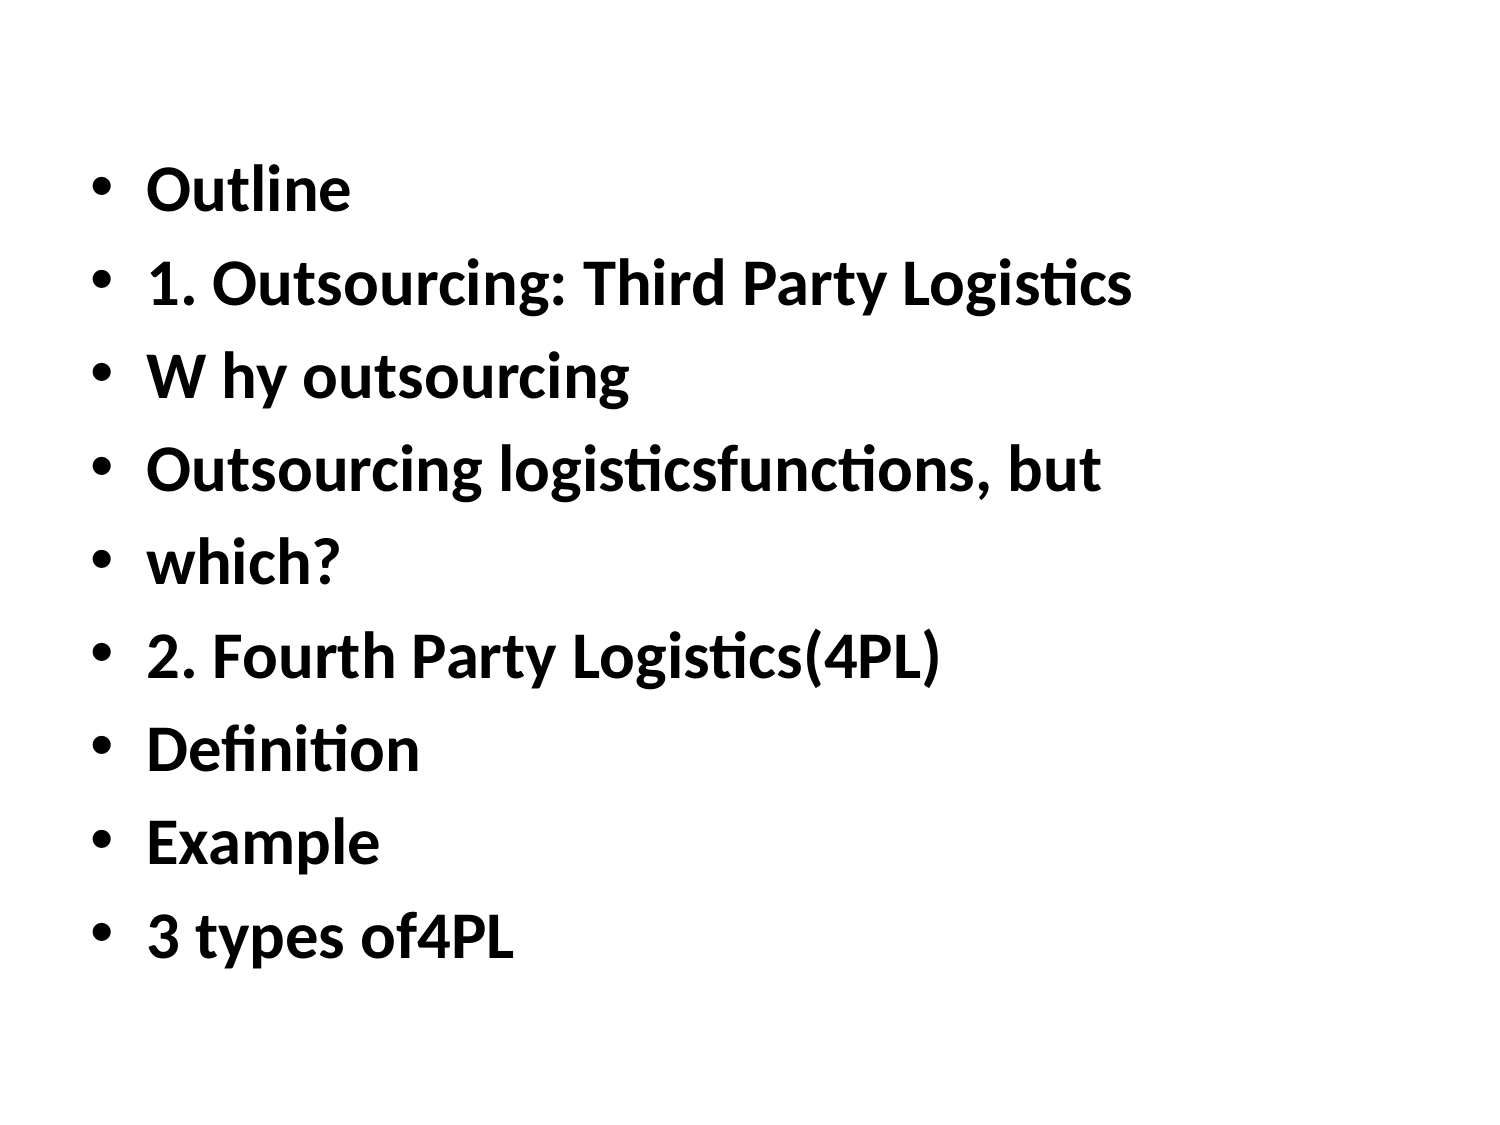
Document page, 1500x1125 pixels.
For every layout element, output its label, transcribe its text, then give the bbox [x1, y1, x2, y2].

list Outline 1. Outsourcing: Third Party Logistics W hy outsourcing Outsourcing logisticsfunctions, but which? 2. Fourth Party Logistics(4PL) Definition Example 3 types of4PL [74, 137, 1426, 1006]
